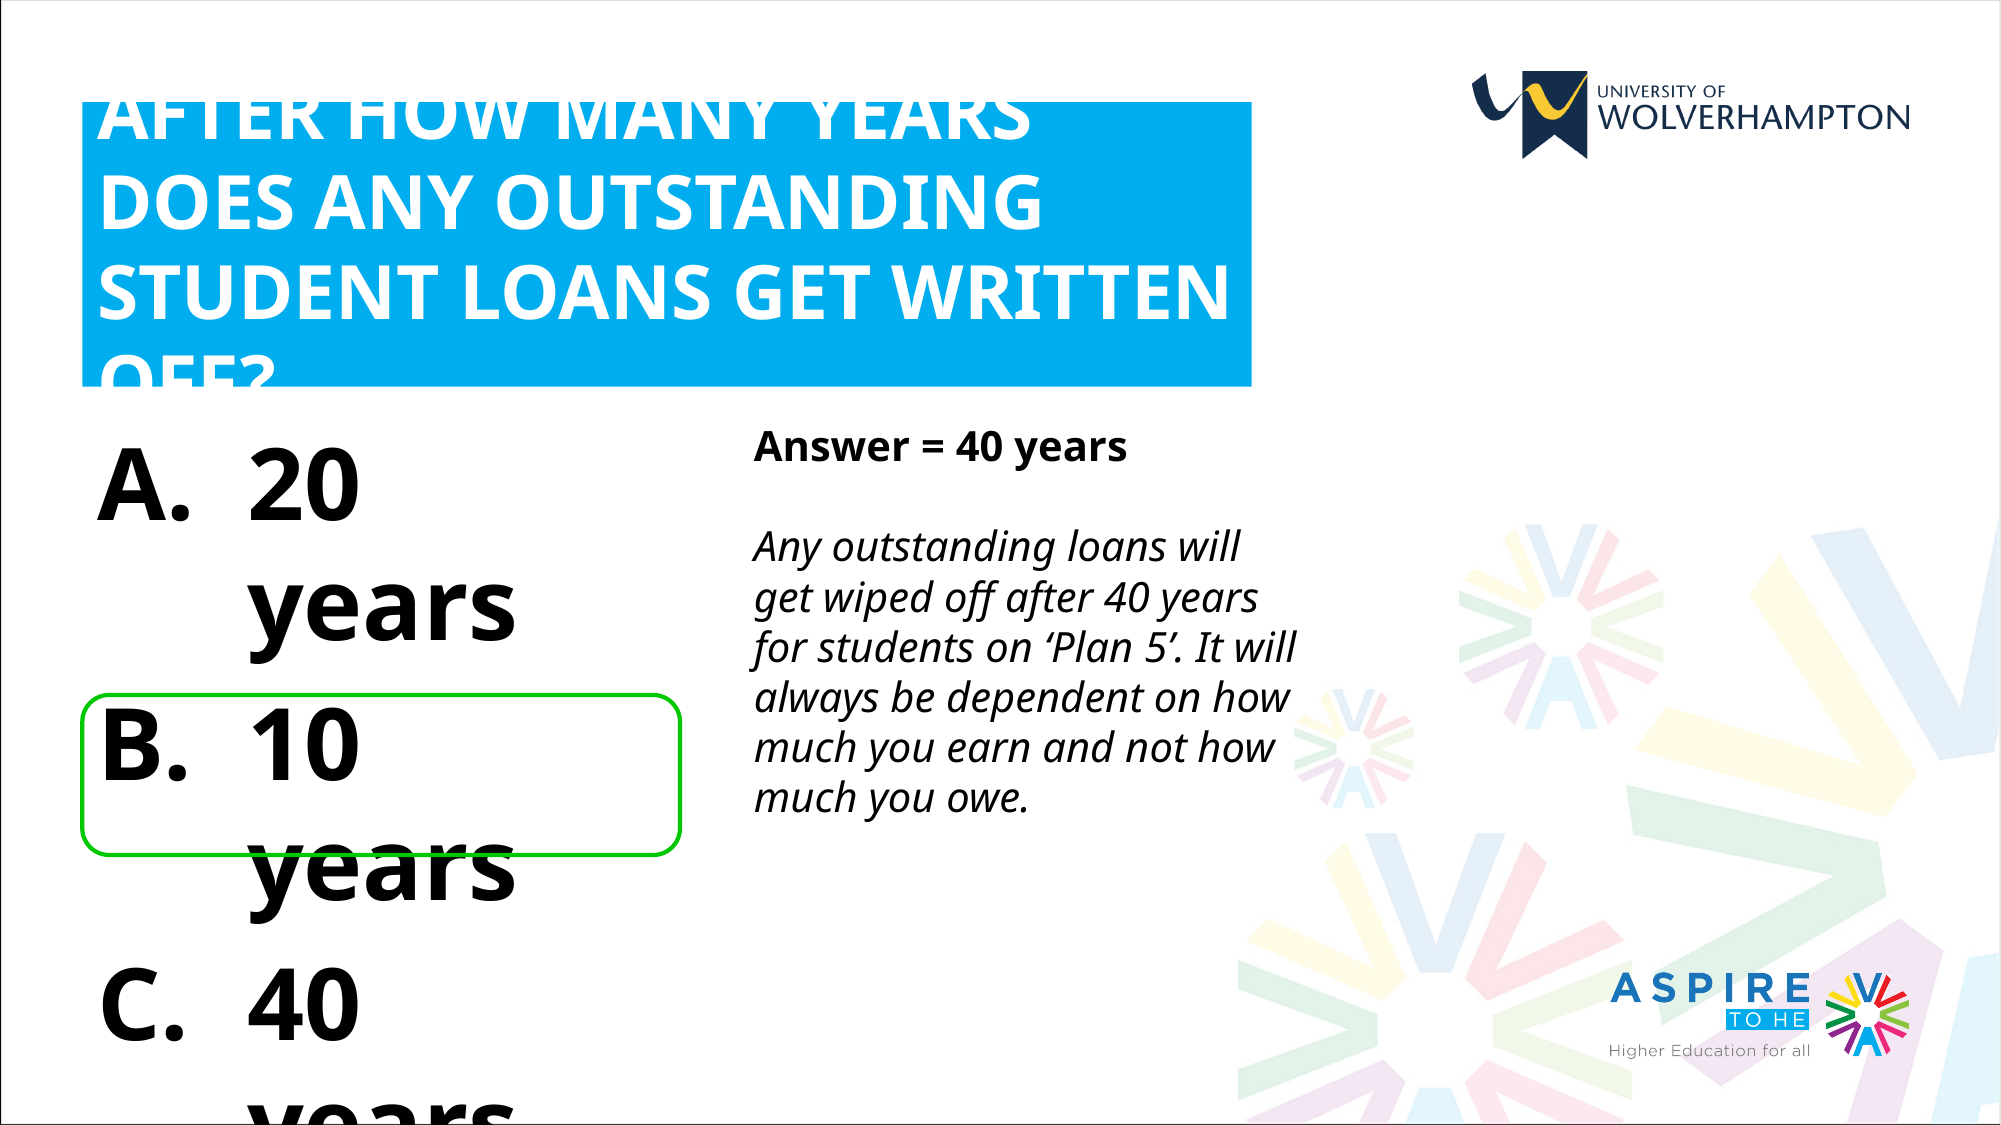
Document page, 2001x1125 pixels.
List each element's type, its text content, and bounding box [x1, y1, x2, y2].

picture [0, 0, 2001, 1125]
text_box AFTER HOW MANY YEARS DOES ANY OUTSTANDING STUDENT LOANS GET WRITTEN OFF? [81, 101, 1253, 388]
text_box Answer = 40 years Any outstanding loans will get wiped off after 40 years for students on ‘Plan 5’. It will always be dependent on how much you earn and not how much you owe. [738, 412, 1320, 828]
text_box [81, 693, 682, 857]
text_box 20 years 10 years 40 years 30 years [82, 838, 661, 978]
text_box 20 years 10 years 40 years 30 years [82, 412, 661, 712]
